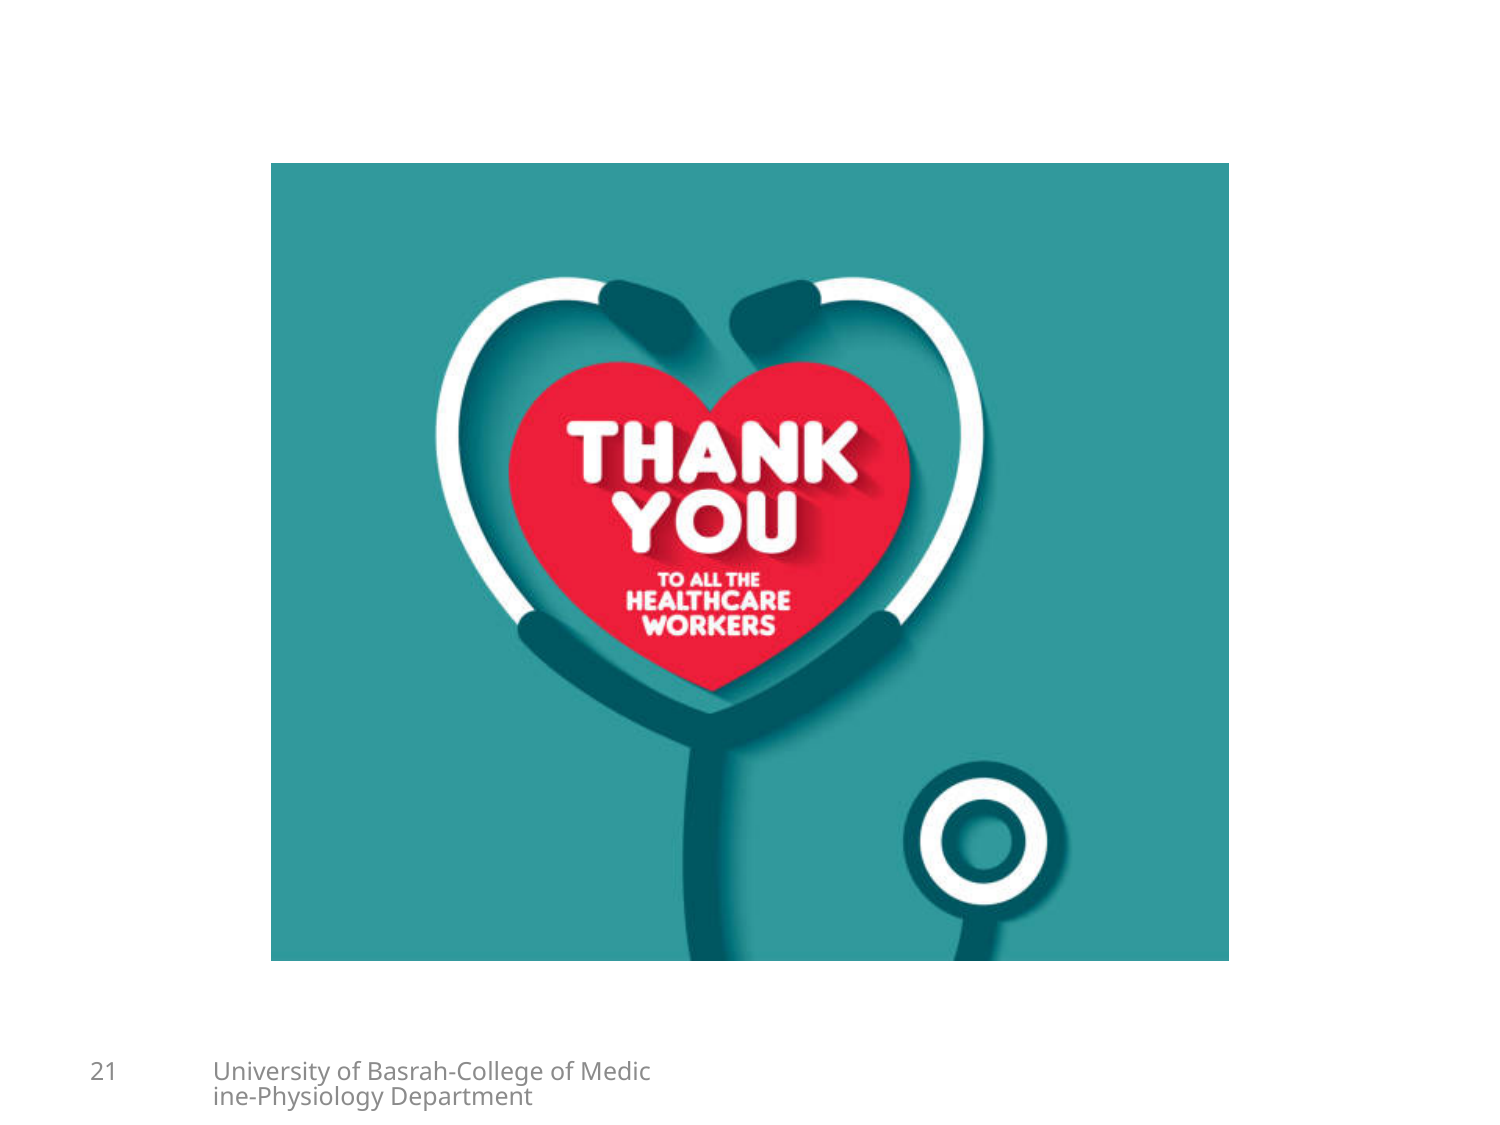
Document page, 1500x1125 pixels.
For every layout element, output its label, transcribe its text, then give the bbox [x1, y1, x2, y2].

slide_number 21 [75, 1042, 425, 1103]
picture [271, 163, 1229, 962]
footer University of Basrah-College of Medicine-Physiology Department [512, 1042, 988, 1103]
